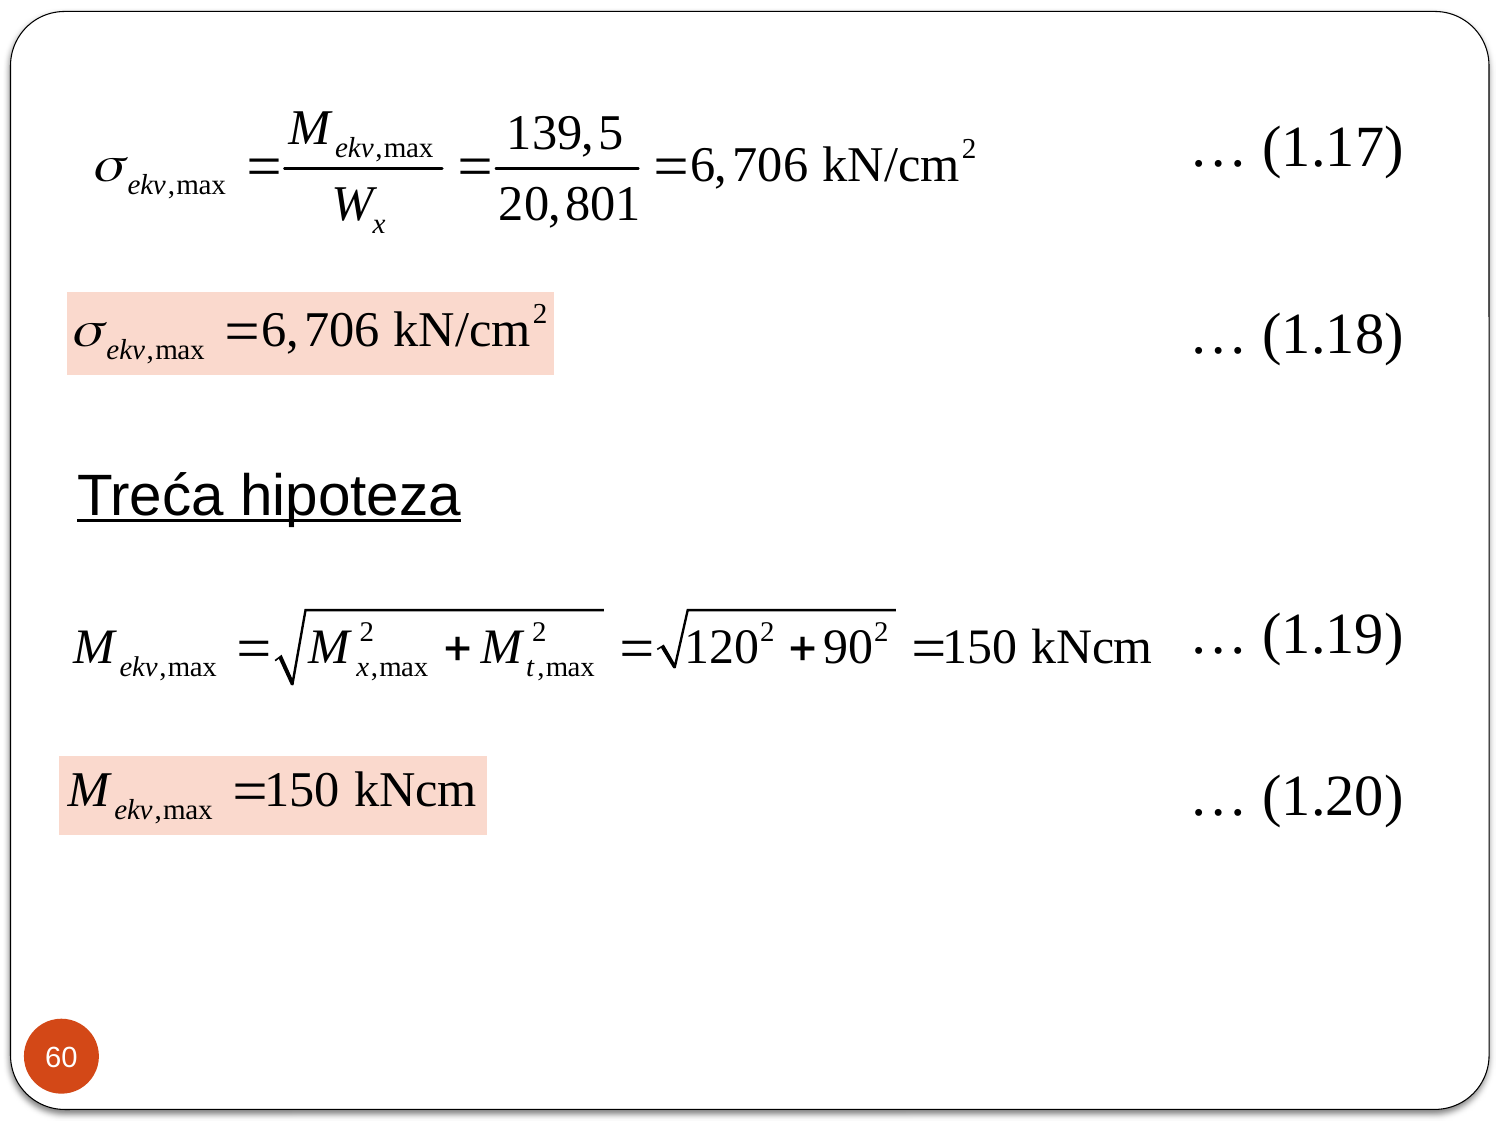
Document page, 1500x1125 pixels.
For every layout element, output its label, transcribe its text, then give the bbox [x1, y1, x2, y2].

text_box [66, 291, 555, 376]
text_box … (1.17) [1175, 100, 1425, 186]
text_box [58, 755, 488, 836]
text_box … (1.19) [1175, 587, 1425, 673]
slide_number 60 [23, 1018, 99, 1094]
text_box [64, 597, 1163, 697]
text_box Treća hipoteza [62, 449, 738, 534]
text_box … (1.18) [1175, 287, 1425, 373]
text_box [88, 97, 988, 244]
text_box … (1.20) [1175, 749, 1425, 835]
